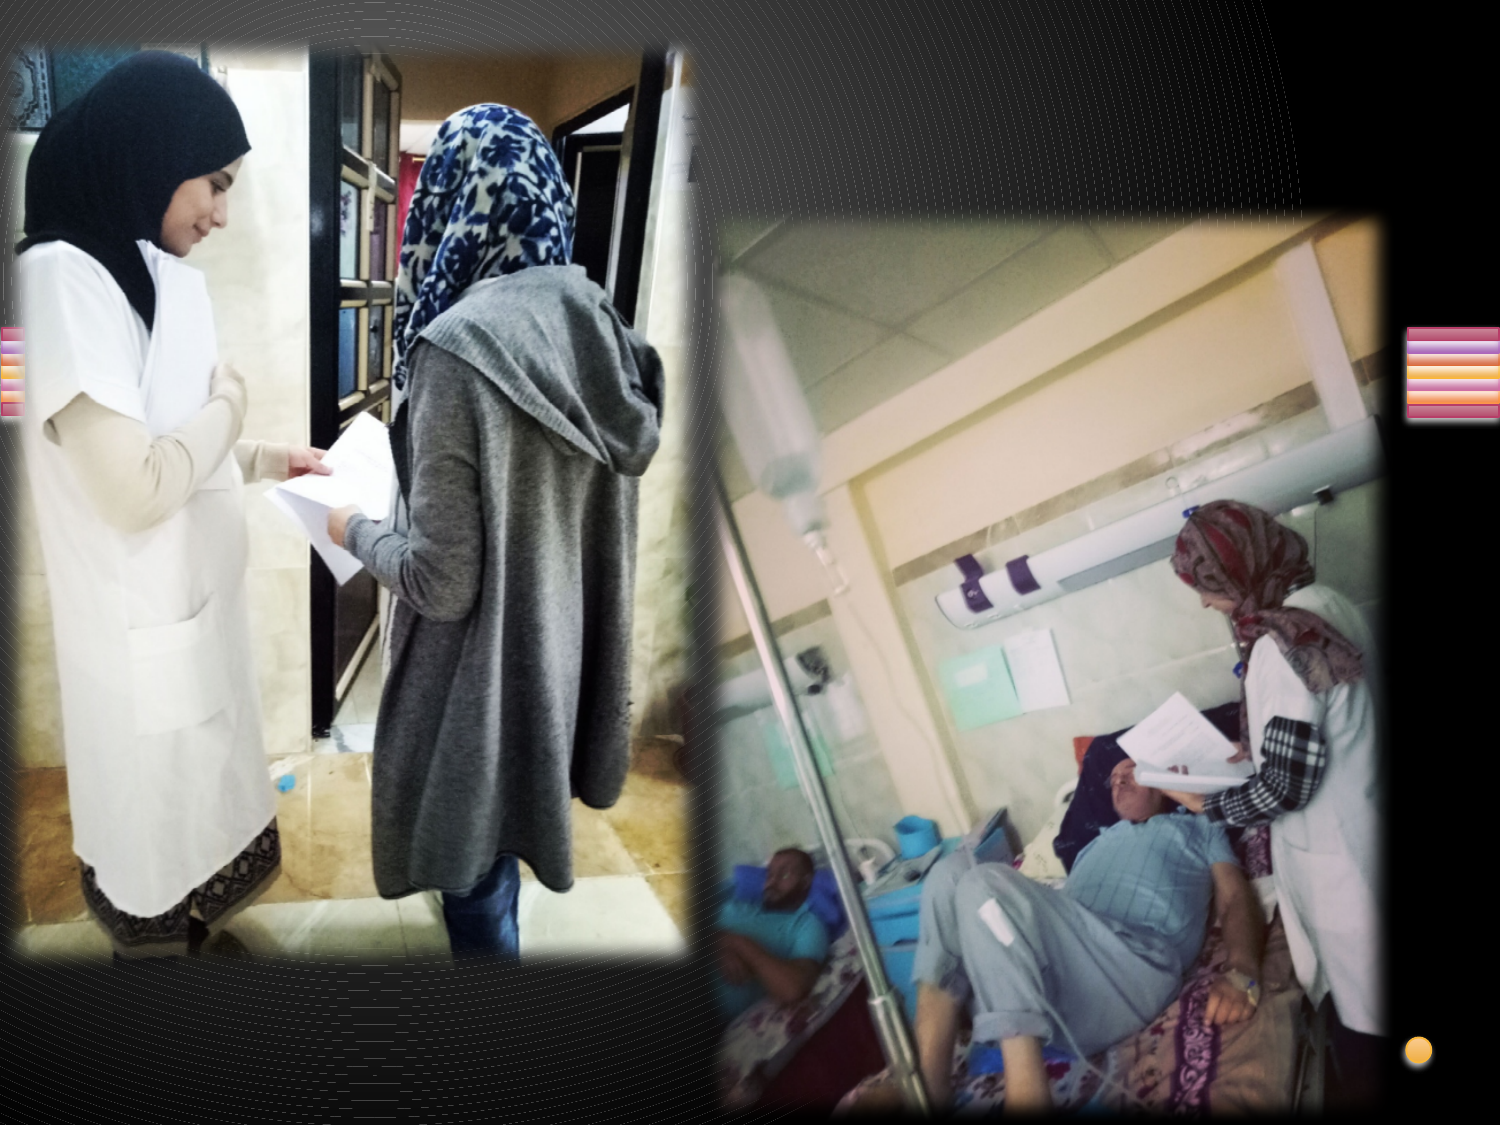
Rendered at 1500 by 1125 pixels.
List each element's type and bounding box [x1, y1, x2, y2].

picture [0, 34, 1395, 1125]
text_box [708, 58, 1430, 644]
